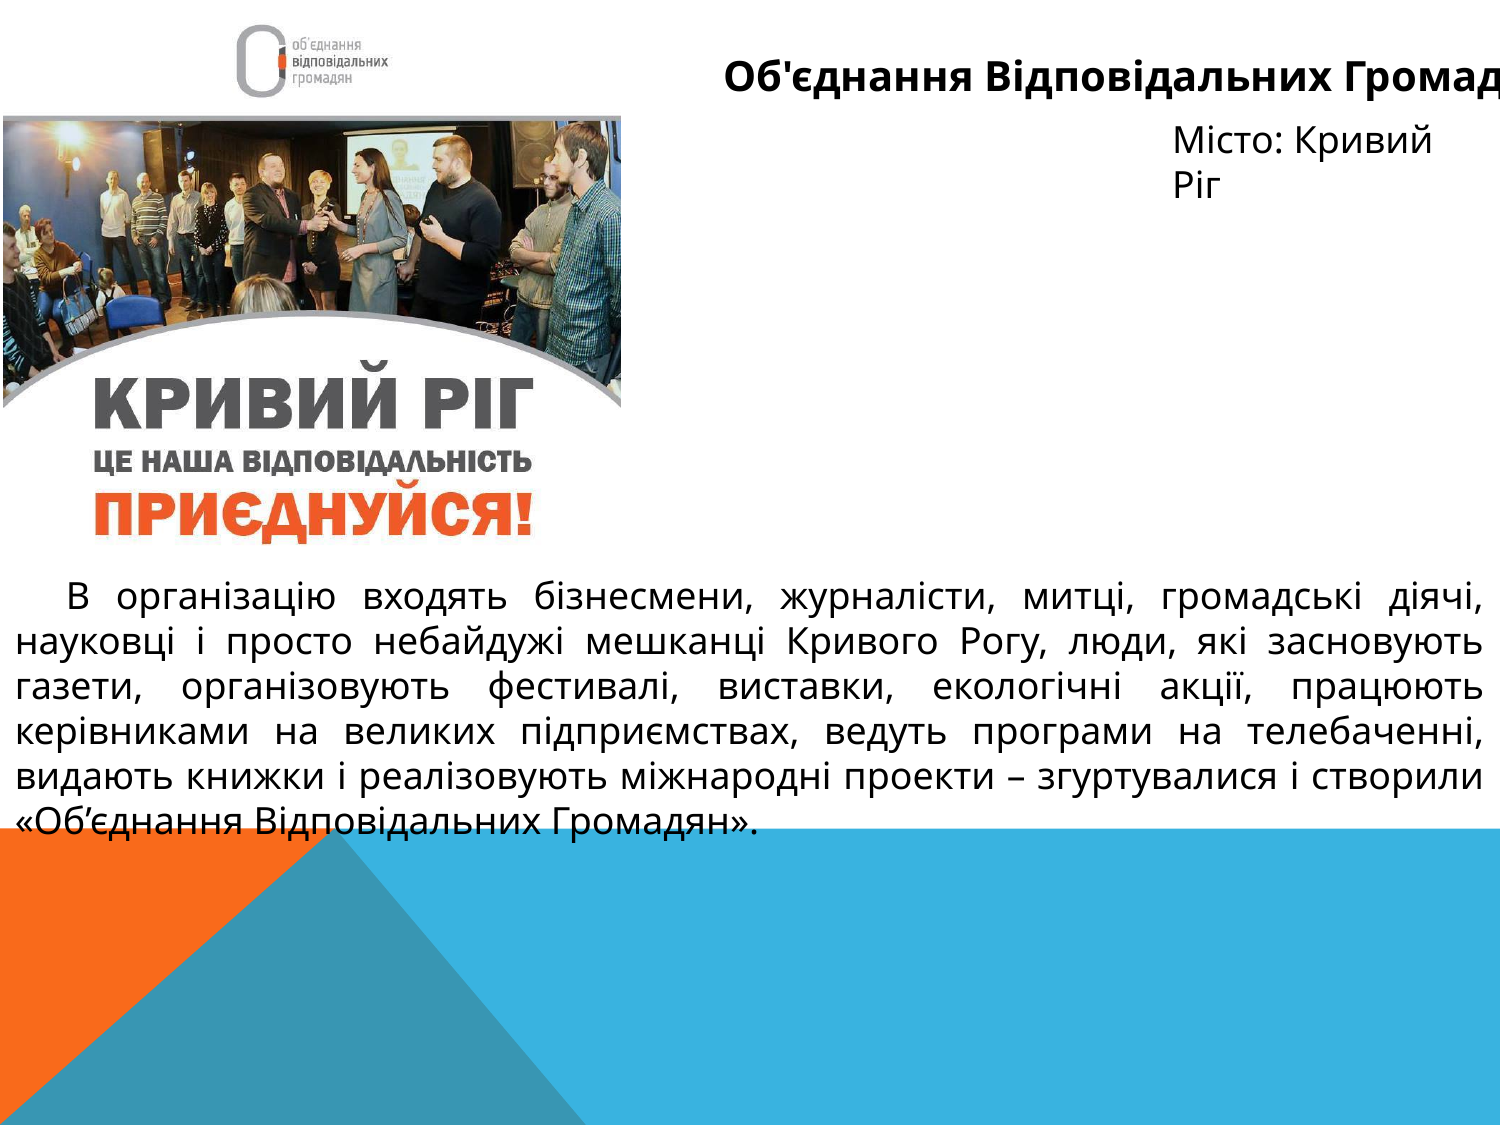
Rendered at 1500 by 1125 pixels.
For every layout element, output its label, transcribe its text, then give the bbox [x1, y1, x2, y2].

text_box Місто: Кривий Ріг [1157, 108, 1500, 214]
text_box В організацію входять бізнесмени, журналісти, митці, громадські діячі, науковці і просто небайдужі мешканці Кривого Рогу, люди, які засновують газети, організовують фестивалі, виставки, екологічні акції, працюють керівниками на великих підприємствах, ведуть програми на телебаченні, видають книжки і реалізовують міжнародні проекти – згуртувалися і створили «Об’єднання Відповідальних Громадян». [0, 565, 1500, 850]
text_box Об'єднання Відповідальних Громадян [708, 42, 1500, 108]
picture [3, 3, 621, 563]
